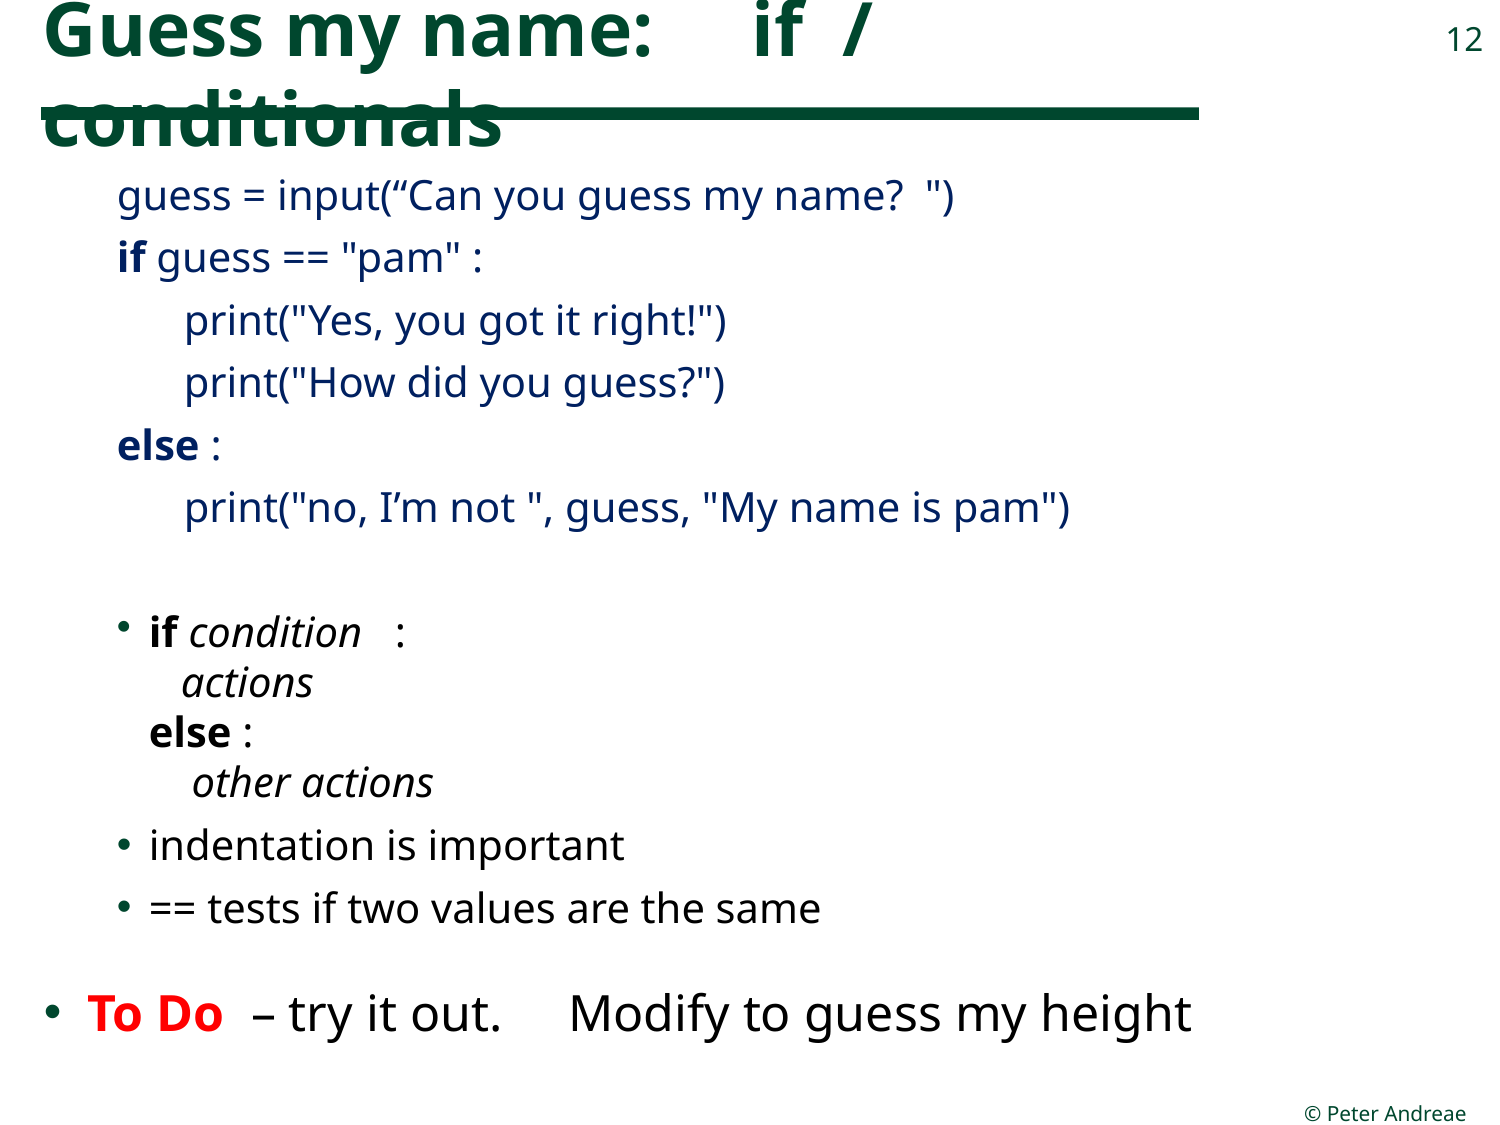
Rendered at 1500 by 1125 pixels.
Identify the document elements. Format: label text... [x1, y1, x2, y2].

slide_number 12 [1121, 2, 1499, 79]
list guess = input(“Can you guess my name? ") if guess == "pam" : print("Yes, you got it right!") print("How did you guess?") else : print("no, I’m not ", guess, "My name is pam") if condition : actions else : other actions indentation is important == tests if two values are the same To Do – try it out. Modify to guess my height [28, 160, 1469, 1122]
title Guess my name: if / conditionals [27, 3, 1353, 141]
